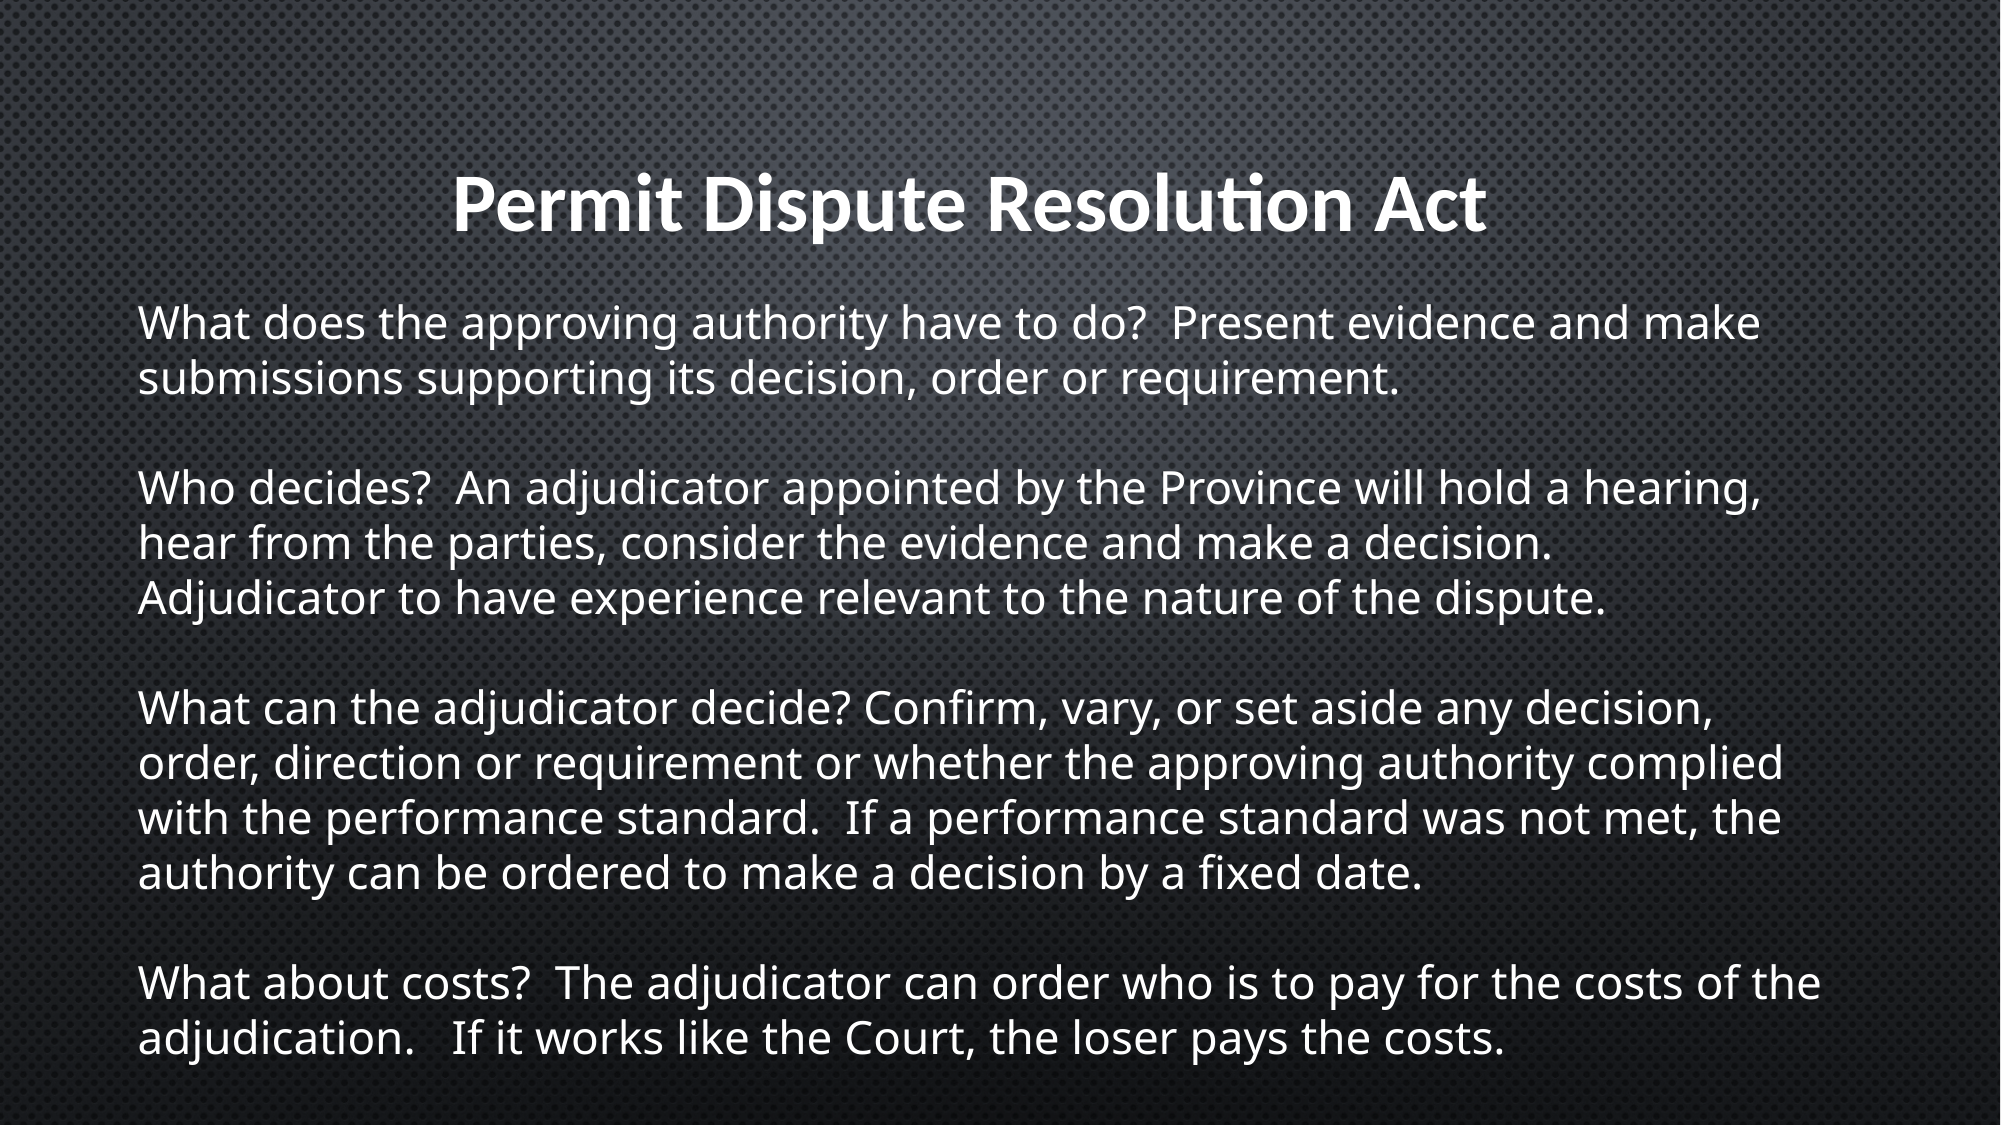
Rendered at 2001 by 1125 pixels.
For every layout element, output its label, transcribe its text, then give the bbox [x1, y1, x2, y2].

text_box Permit Dispute Resolution Act [323, 133, 1618, 256]
text_box What does the approving authority have to do? Present evidence and make submissions supporting its decision, order or requirement. Who decides? An adjudicator appointed by the Province will hold a hearing, hear from the parties, consider the evidence and make a decision. Adjudicator to have experience relevant to the nature of the dispute. What can the adjudicator decide? Confirm, vary, or set aside any decision, order, direction or requirement or whether the approving authority complied with the performance standard. If a performance standard was not met, the authority can be ordered to make a decision by a fixed date. What about costs? The adjudicator can order who is to pay for the costs of the adjudication. If it works like the Court, the loser pays the costs. [122, 286, 1841, 1125]
